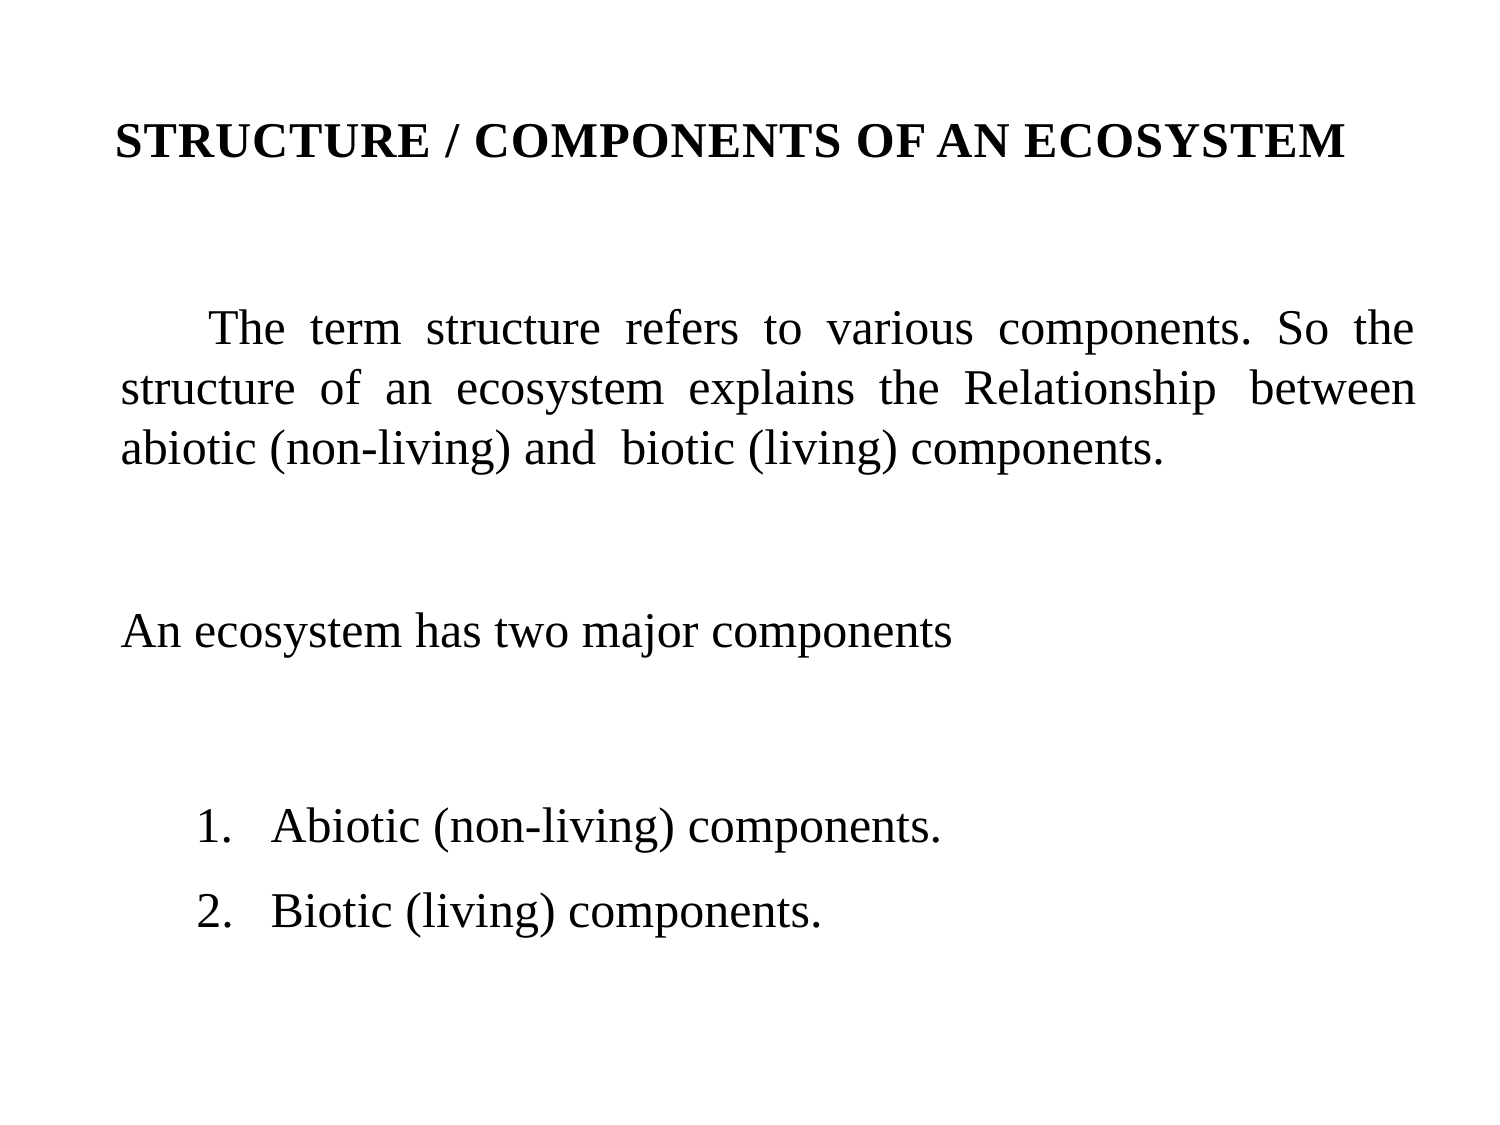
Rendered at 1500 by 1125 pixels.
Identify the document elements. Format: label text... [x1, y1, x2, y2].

text_box STRUCTURE / COMPONENTS OF AN ECOSYSTEM [99, 99, 1375, 175]
text_box The term structure refers to various components. So the structure of an ecosystem explains the Relationship between abiotic (non-living) and biotic (living) components. An ecosystem has two major components Abiotic (non-living) components. 2. Biotic (living) components. [105, 287, 1431, 945]
